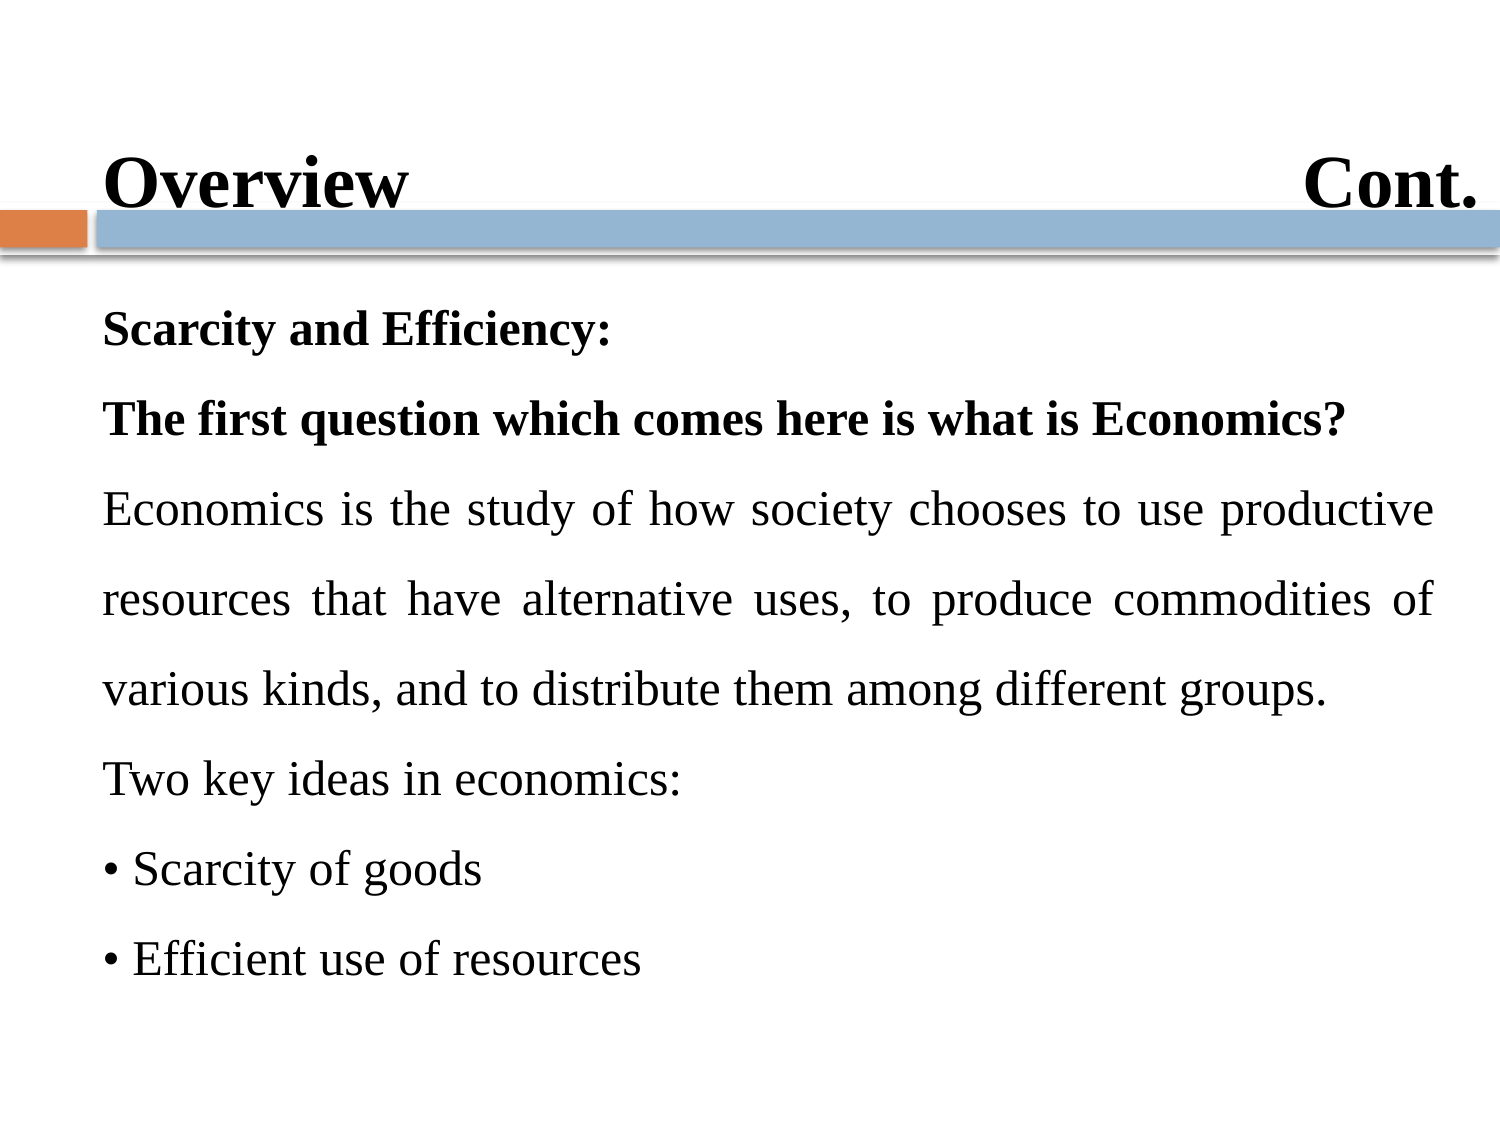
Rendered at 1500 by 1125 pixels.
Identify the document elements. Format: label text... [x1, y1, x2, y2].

text_box Scarcity and Efficiency: The first question which comes here is what is Economics? Economics is the study of how society chooses to use productive resources that have alternative uses, to produce commodities of various kinds, and to distribute them among different groups. Two key ideas in economics: • Scarcity of goods • Efficient use of resources [87, 257, 1450, 993]
text_box Overview Cont. [87, 124, 1500, 230]
